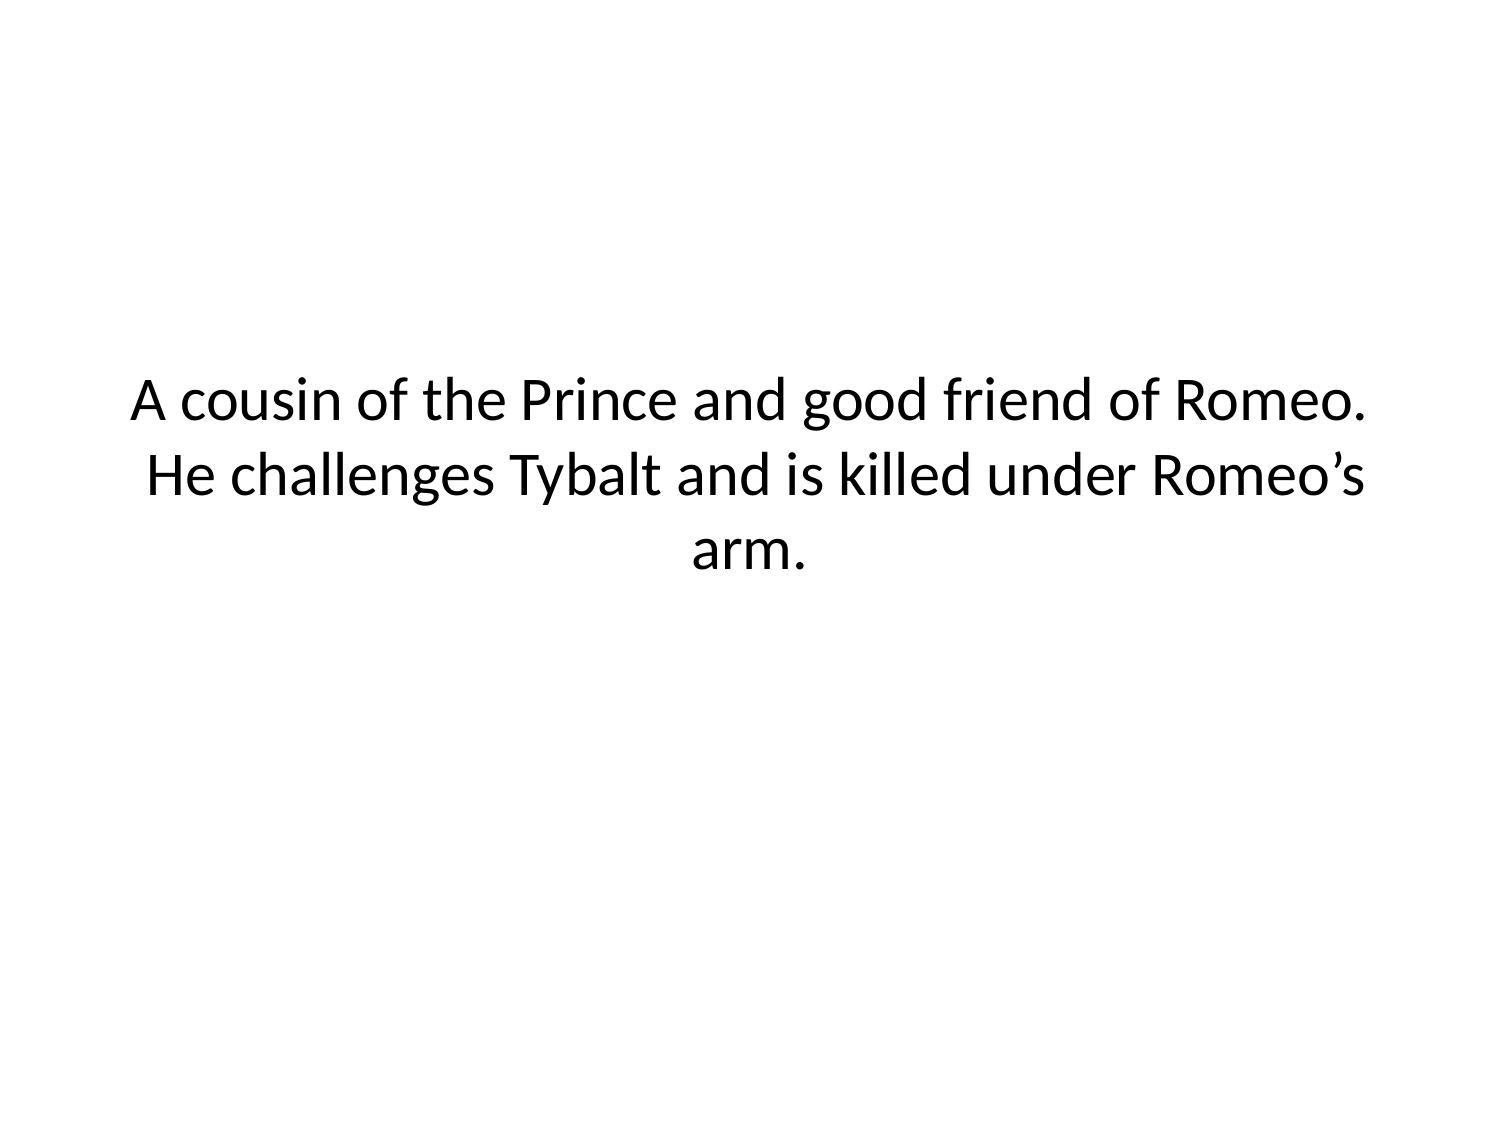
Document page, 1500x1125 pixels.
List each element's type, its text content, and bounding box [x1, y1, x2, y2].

title A cousin of the Prince and good friend of Romeo. He challenges Tybalt and is killed under Romeo’s arm. [112, 349, 1388, 591]
